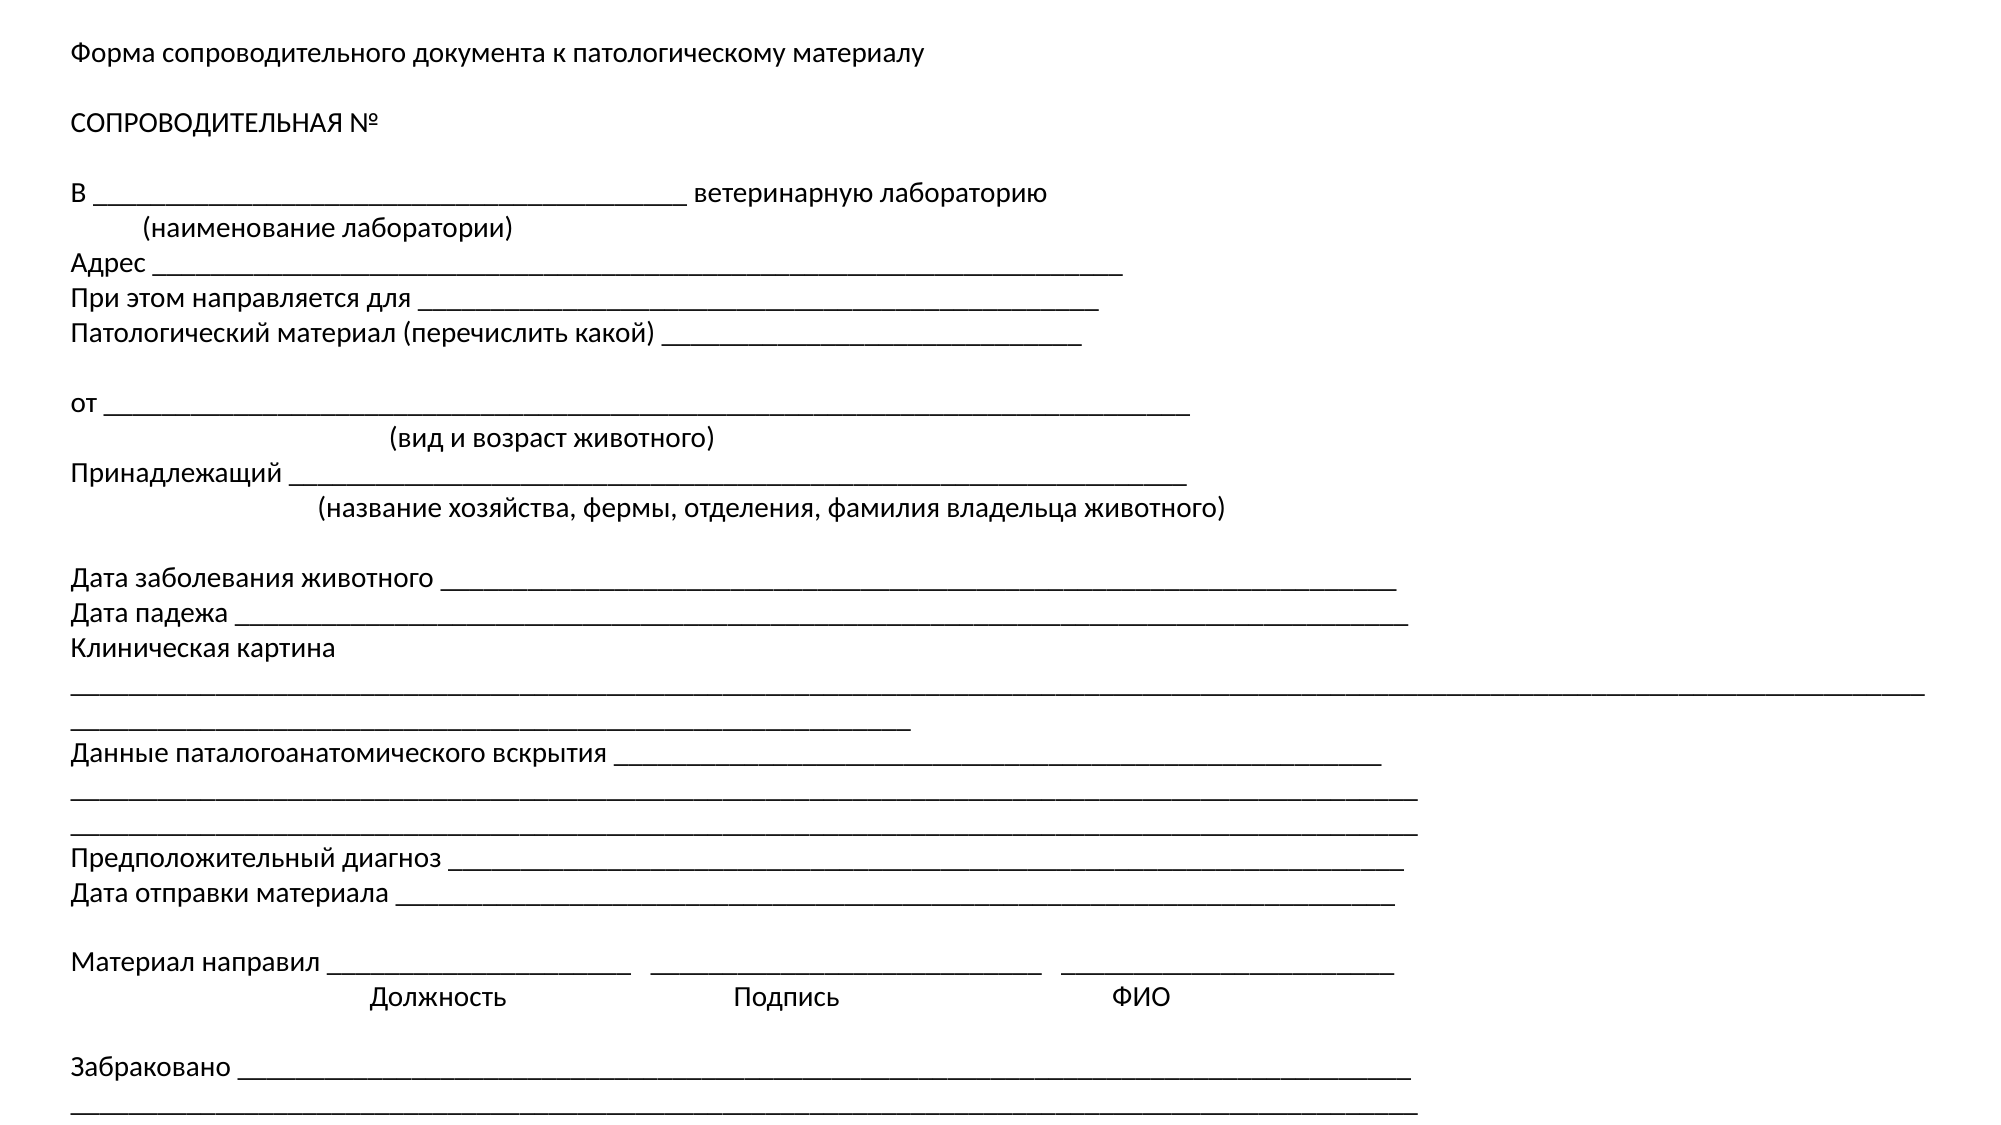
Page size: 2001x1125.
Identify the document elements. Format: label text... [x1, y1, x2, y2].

text_box Форма сопроводительного документа к патологическому материалу СОПРОВОДИТЕЛЬНАЯ № В _________________________________________ ветеринарную лабораторию (наименование лаборатории) Адрес ___________________________________________________________________ При этом направляется для _______________________________________________ Патологический материал (перечислить какой) _____________________________ от ___________________________________________________________________________ (вид и возраст животного) Принадлежащий ______________________________________________________________ (название хозяйства, фермы, отделения, фамилия владельца животного) Дата заболевания животного __________________________________________________________________ Дата падежа _________________________________________________________________________________ Клиническая картина __________________________________________________________________________________________________________________________________________________________________________________________ Данные паталогоанатомического вскрытия _____________________________________________________ _____________________________________________________________________________________________ _____________________________________________________________________________________________ Предположительный диагноз __________________________________________________________________ Дата отправки материала _____________________________________________________________________ Материал направил _____________________ ___________________________ _______________________ Должность Подпись ФИО Забраковано _________________________________________________________________________________ _____________________________________________________________________________________________ _____________________________________________________________________________________________ _______________________________ (подпись) _______________________________ (подпись) _______________________________ (подпись) Материал принял _____________________ _________________________ ___________________________ Должность подпись ФИО [55, 26, 1944, 1125]
